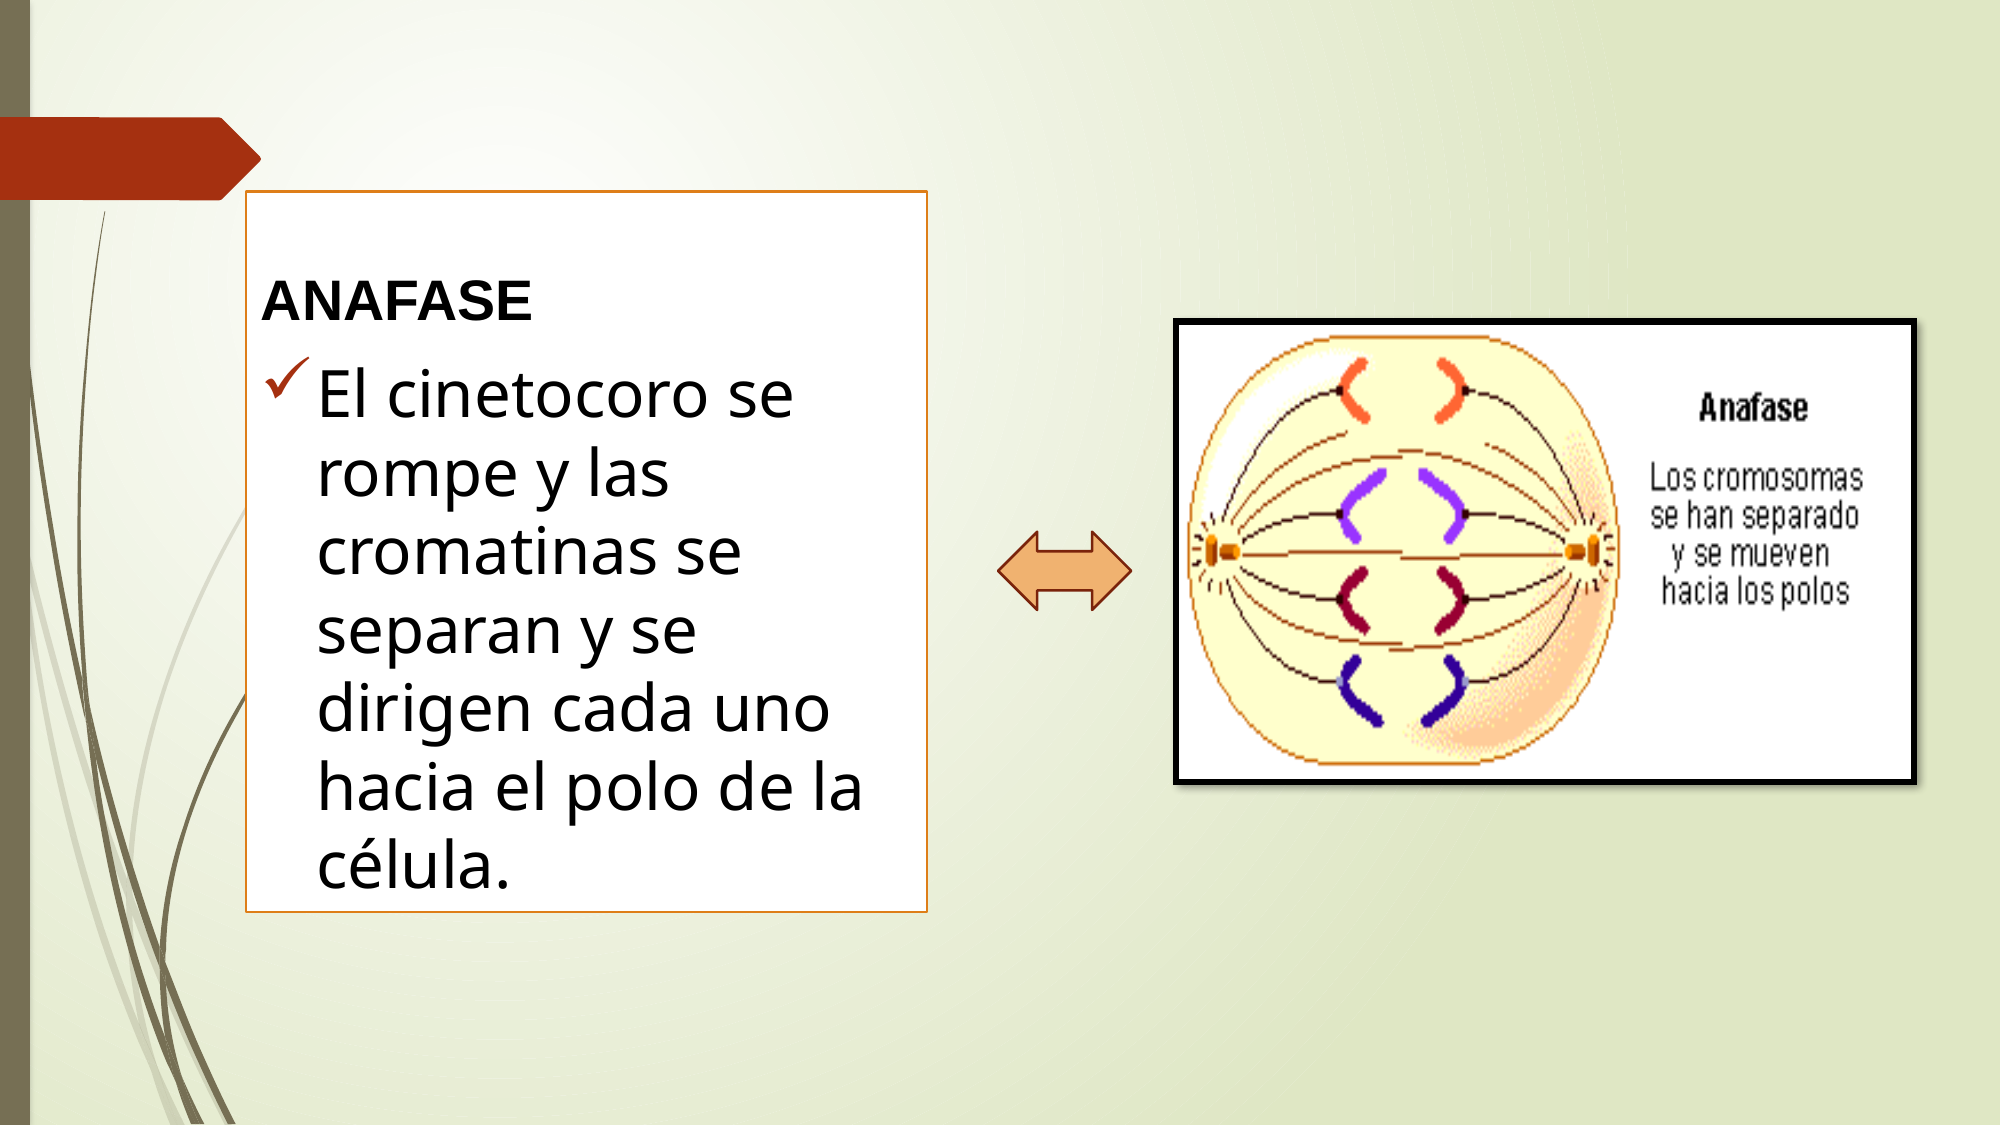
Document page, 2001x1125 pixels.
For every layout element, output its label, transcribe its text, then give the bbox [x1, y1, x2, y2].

text_box [997, 530, 1133, 612]
list ANAFASE El cinetocoro se rompe y las cromatinas se separan y se dirigen cada uno hacia el polo de la célula. [245, 190, 928, 913]
picture [1179, 324, 1911, 779]
